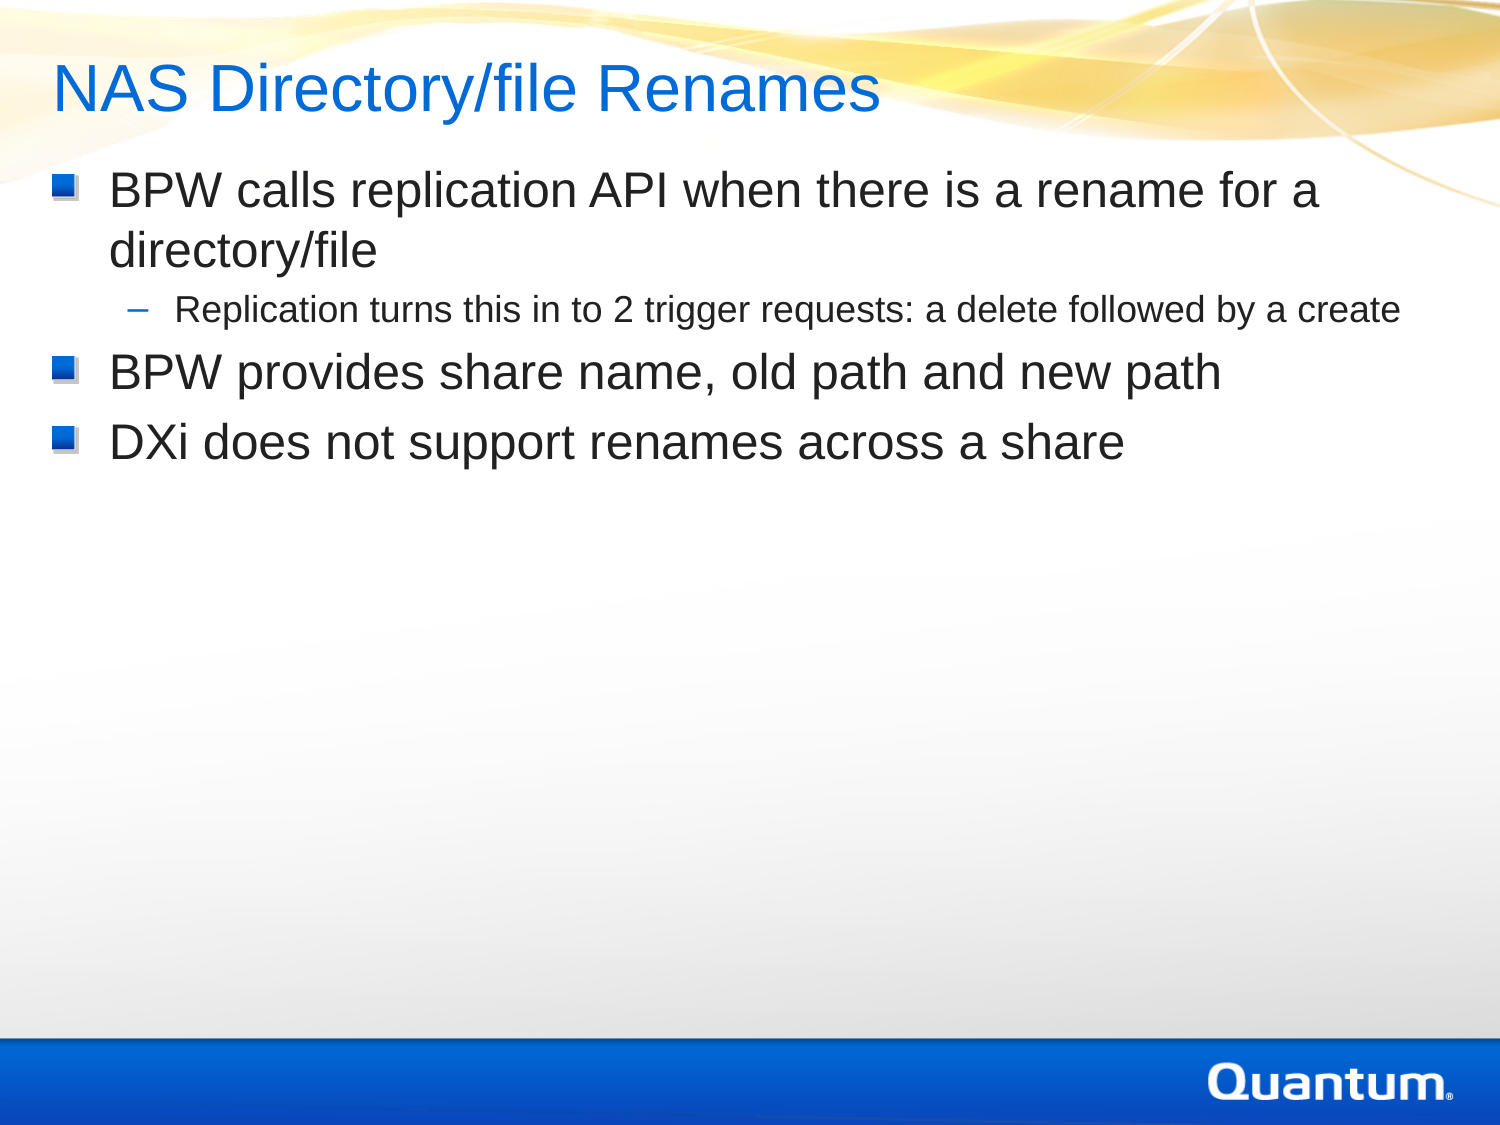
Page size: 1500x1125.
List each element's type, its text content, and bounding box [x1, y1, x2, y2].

picture [52, 356, 79, 384]
title NAS Directory/file Renames [37, 32, 1463, 138]
picture [52, 174, 79, 201]
list BPW calls replication API when there is a rename for a directory/file Replication turns this in to 2 trigger requests: a delete followed by a create BPW provides share name, old path and new path DXi does not support renames across a share [37, 149, 1463, 1013]
picture [52, 426, 79, 454]
